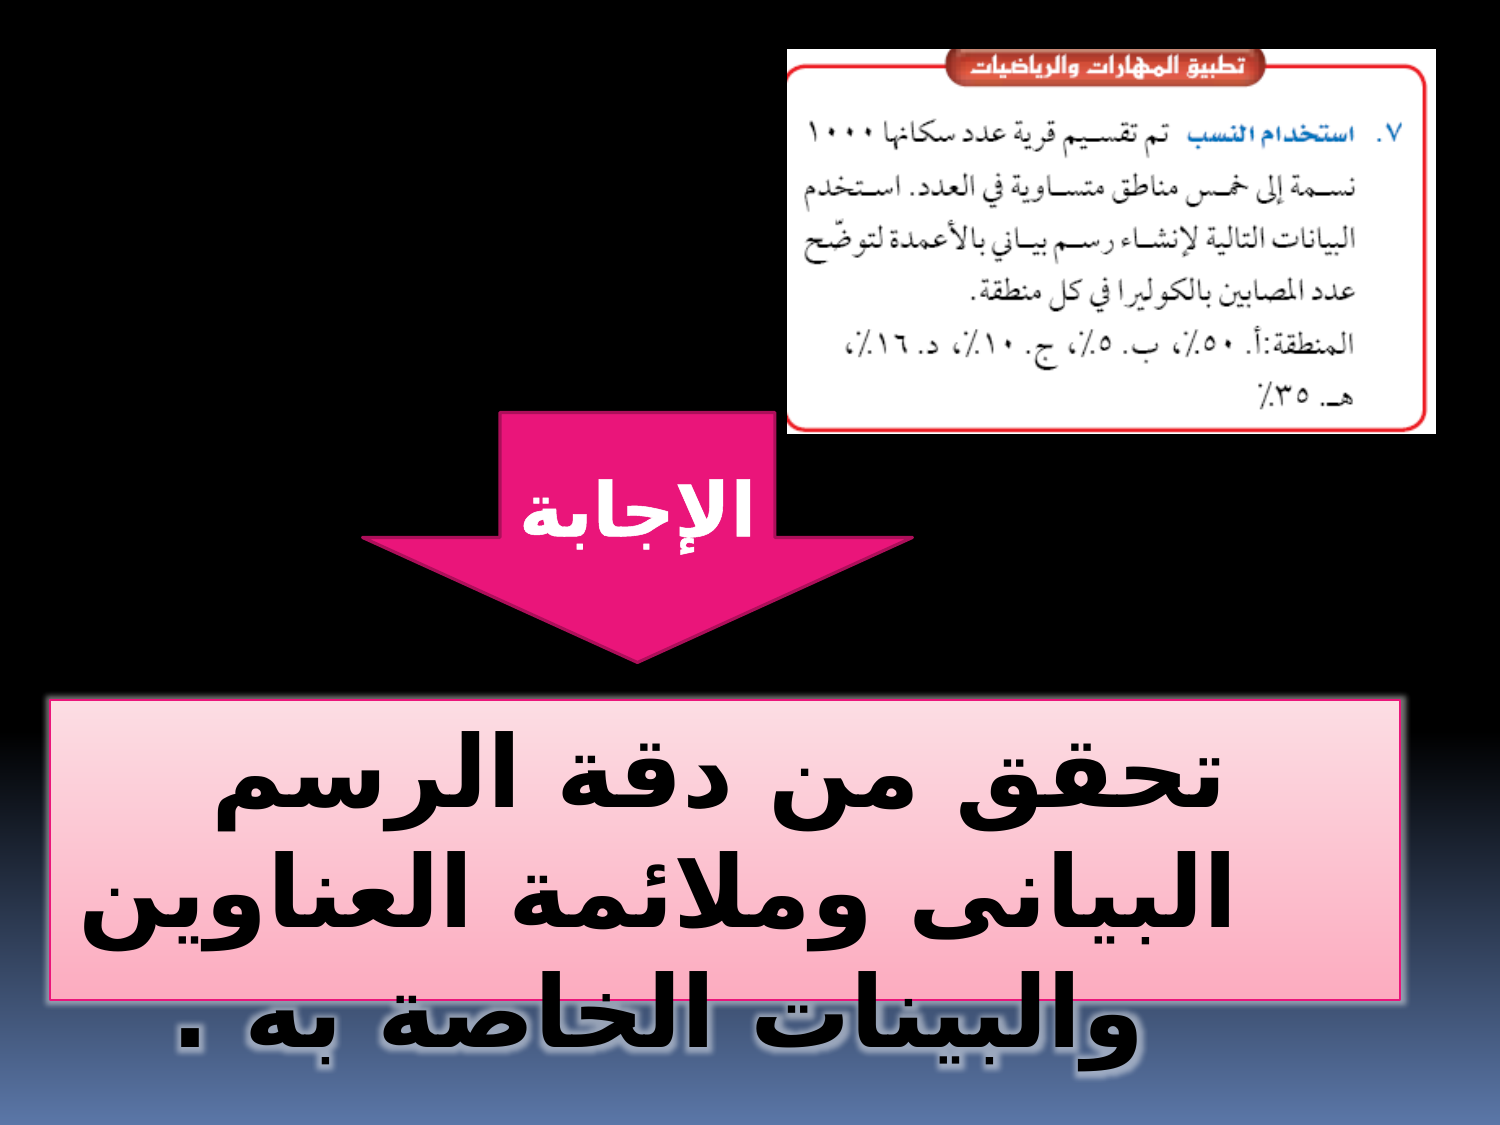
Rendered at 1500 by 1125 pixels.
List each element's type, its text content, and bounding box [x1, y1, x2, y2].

text_box الإجابة [360, 410, 914, 664]
text_box تحقق من دقة الرسم البيانى وملائمة العناوين والبينات الخاصة به . [49, 699, 1401, 1001]
picture [786, 49, 1437, 434]
